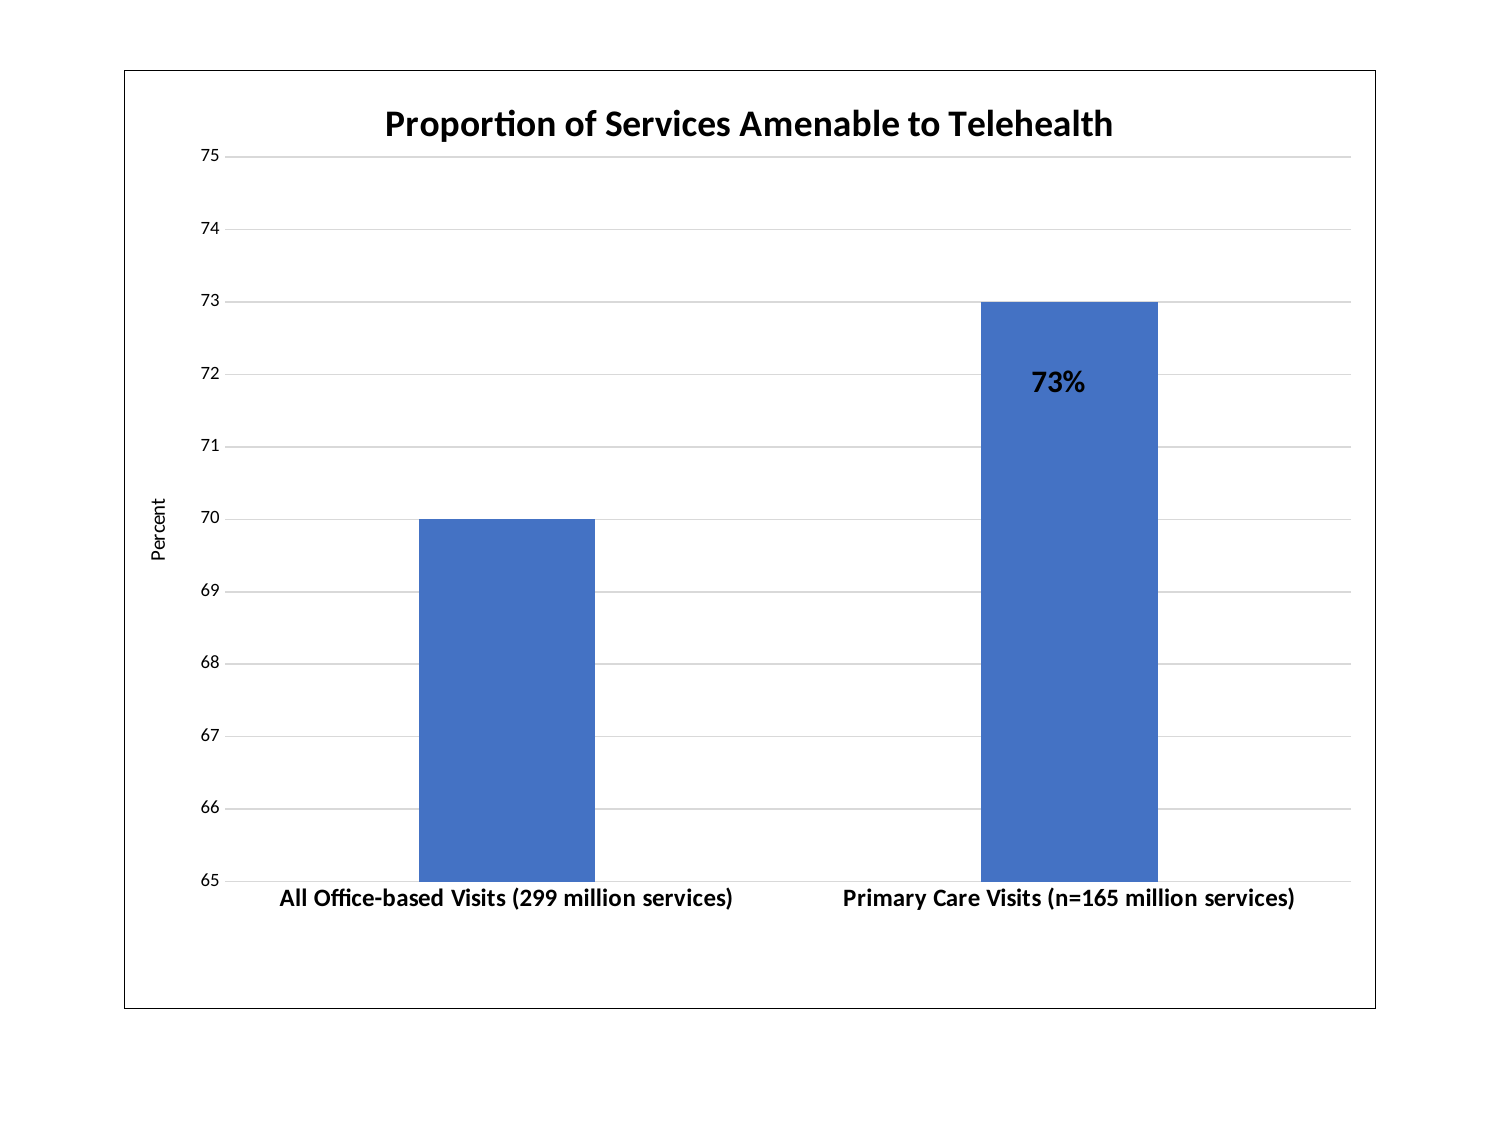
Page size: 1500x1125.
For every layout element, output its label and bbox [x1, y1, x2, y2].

chart [124, 70, 1376, 1009]
